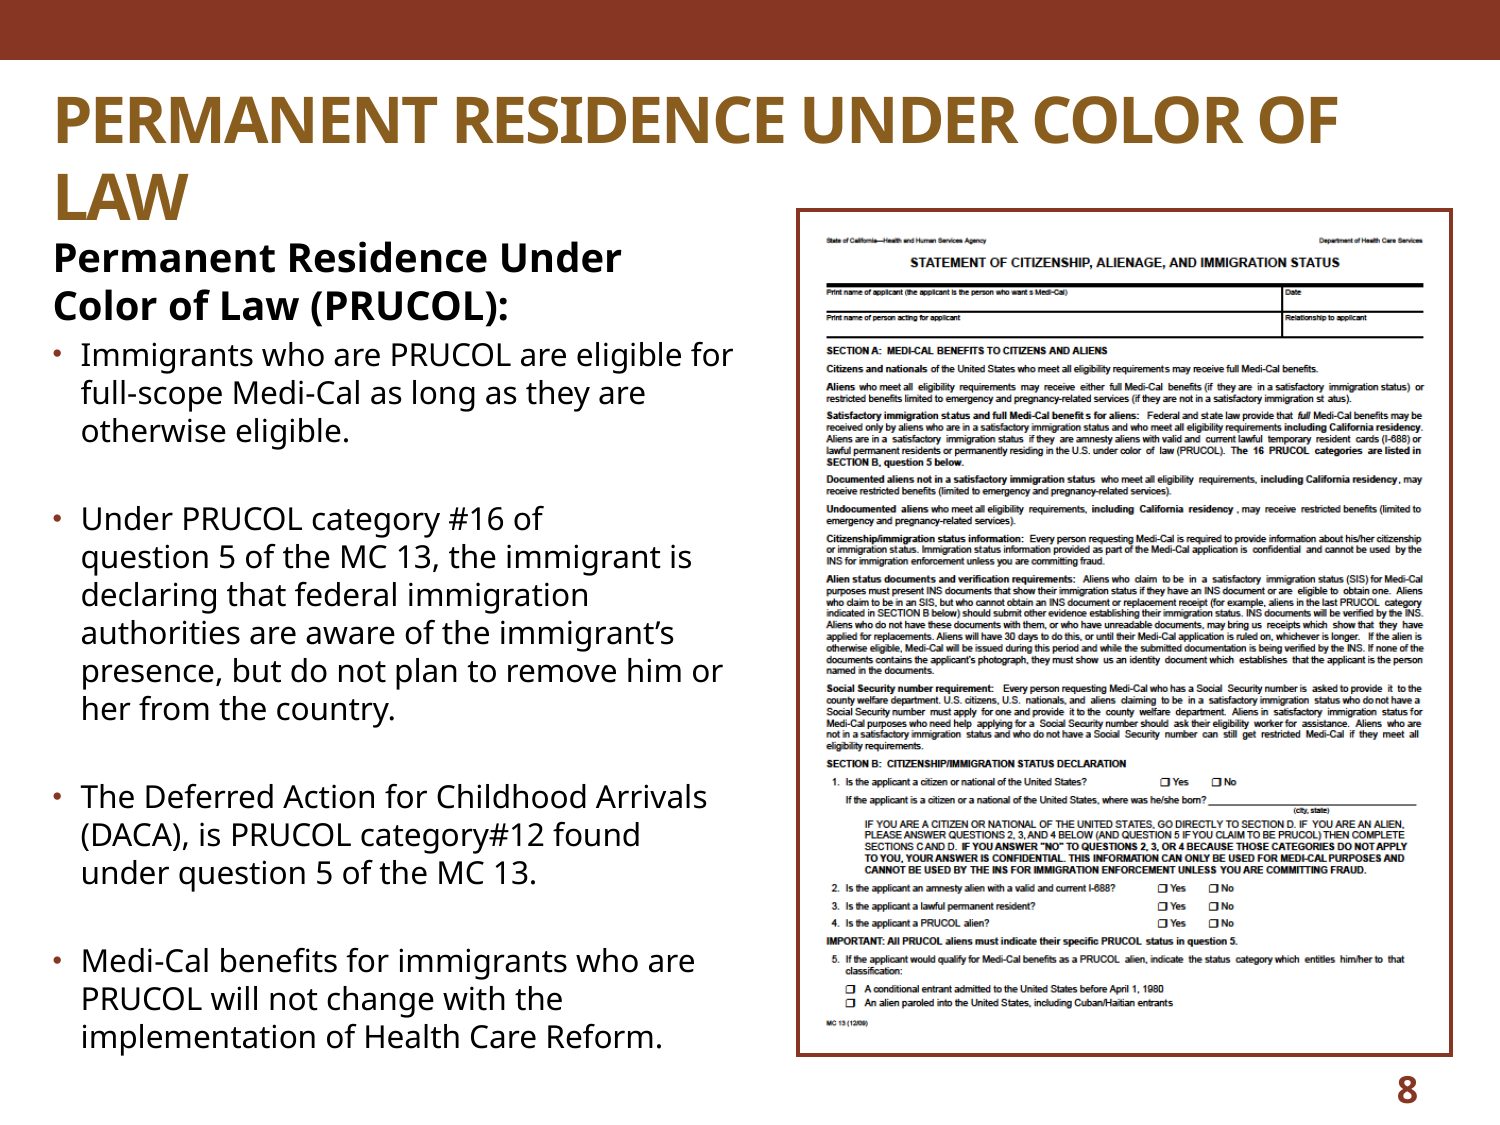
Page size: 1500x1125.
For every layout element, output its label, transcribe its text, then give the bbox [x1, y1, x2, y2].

text_box 8 [1320, 1064, 1495, 1119]
list Permanent Residence Under Color of Law (PRUCOL): Immigrants who are PRUCOL are eligible for full-scope Medi-Cal as long as they are otherwise eligible. Under PRUCOL category #16 of question 5 of the MC 13, the immigrant is declaring that federal immigration authorities are aware of the immigrant’s presence, but do not plan to remove him or her from the country. The Deferred Action for Childhood Arrivals (DACA), is PRUCOL category#12 found under question 5 of the MC 13. Medi-Cal benefits for immigrants who are PRUCOL will not change with the implementation of Health Care Reform. [37, 224, 750, 1065]
title PERMANENT RESIDENCE UNDER COLOR OF LAW [37, 75, 1463, 238]
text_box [799, 212, 1450, 1053]
